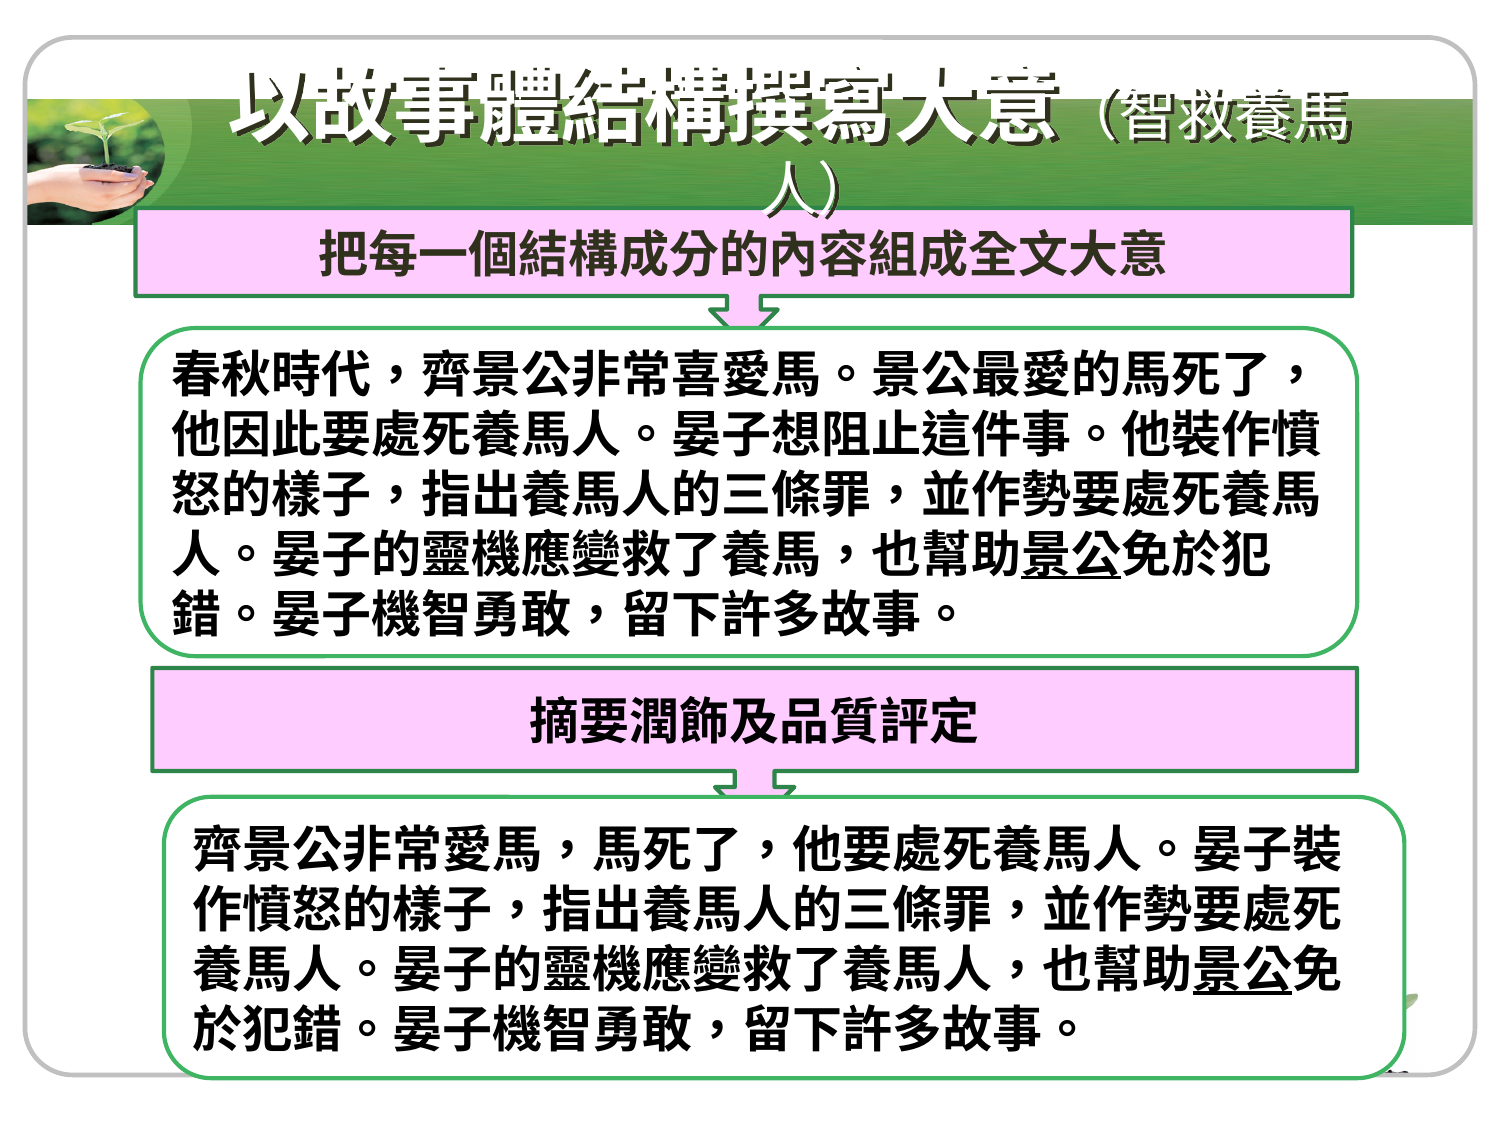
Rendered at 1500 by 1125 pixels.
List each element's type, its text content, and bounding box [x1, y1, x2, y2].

text_box 把每一個結構成分的內容組成全文大意 [133, 205, 1355, 325]
picture [1387, 987, 1425, 1072]
text_box 齊景公非常愛馬，馬死了，他要處死養馬人。晏子裝作憤怒的樣子，指出養馬人的三條罪，並作勢要處死養馬人。晏子的靈機應變救了養馬人，也幫助景公免於犯錯。晏子機智勇敢，留下許多故事。 [161, 794, 1407, 1081]
picture [28, 99, 171, 225]
text_box 摘要潤飾及品質評定 [150, 665, 1360, 794]
text_box 以故事體結構撰寫大意（智救養馬人） [171, 54, 1408, 219]
picture [1355, 99, 1472, 225]
text_box 春秋時代，齊景公非常喜愛馬。景公最愛的馬死了，他因此要處死養馬人。晏子想阻止這件事。他裝作憤怒的樣子，指出養馬人的三條罪，並作勢要處死養馬人。晏子的靈機應變救了養馬，也幫助景公免於犯錯。晏子機智勇敢，留下許多故事。 [138, 325, 1360, 659]
